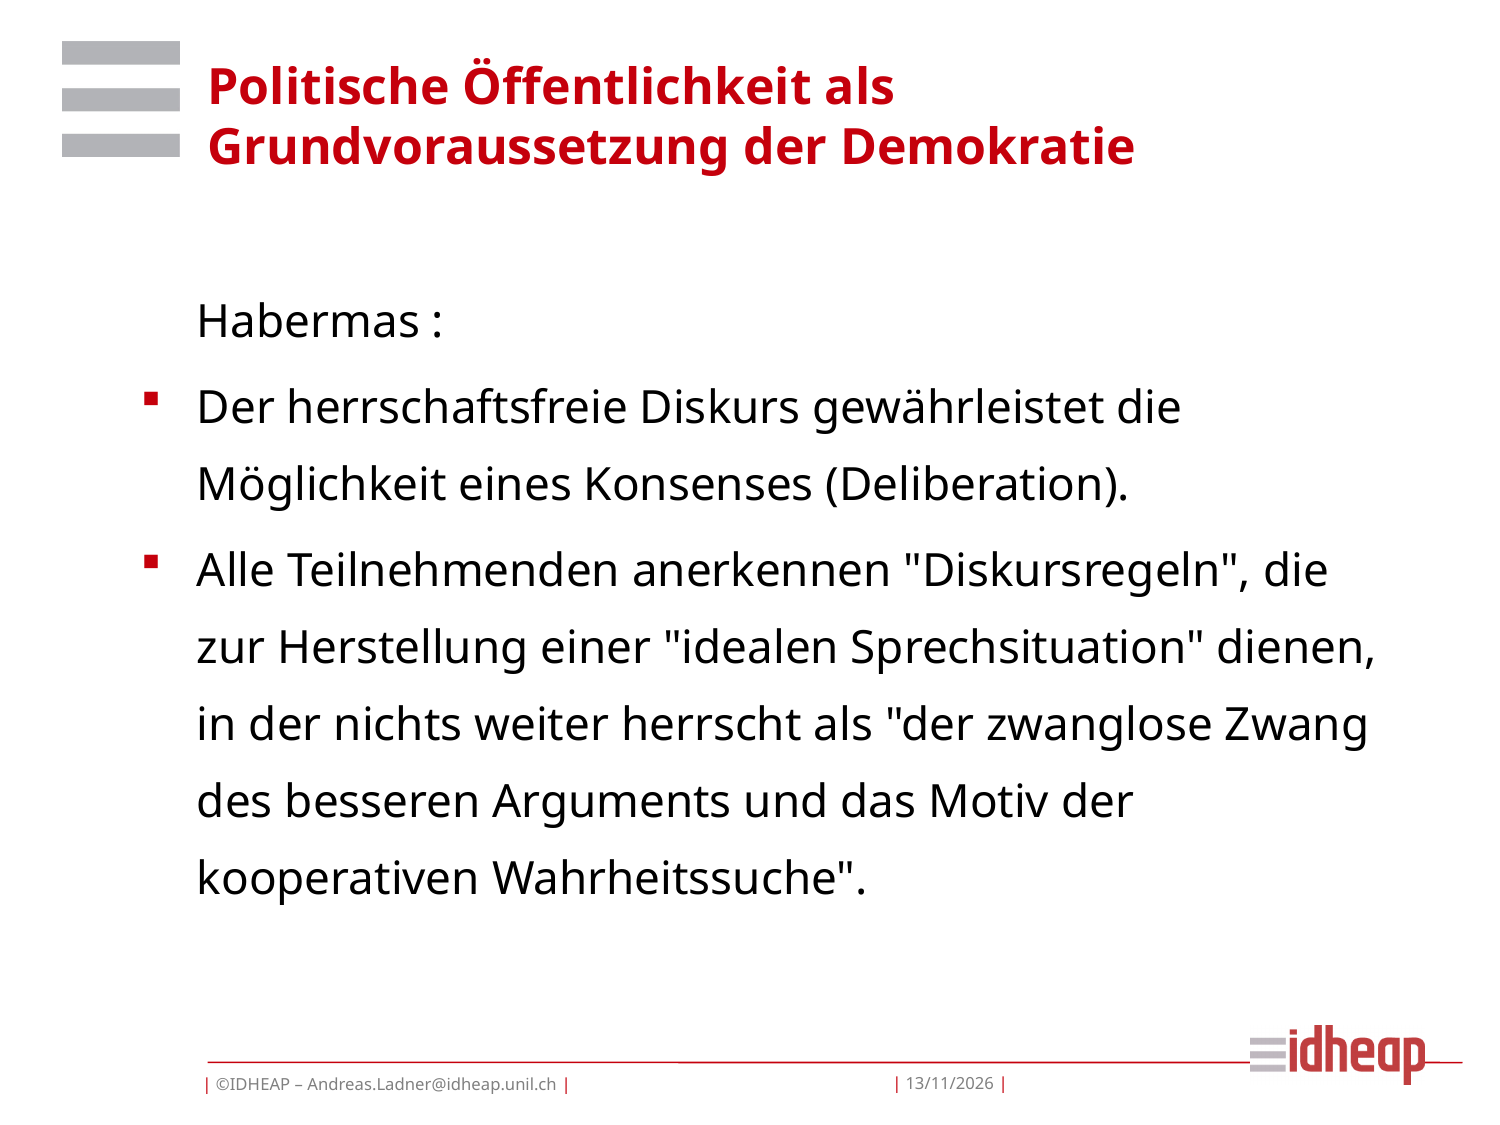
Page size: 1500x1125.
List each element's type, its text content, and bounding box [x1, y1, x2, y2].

list Habermas : Der herrschaftsfreie Diskurs gewährleistet die Möglichkeit eines Konsenses (Deliberation). Alle Teilnehmenden anerkennen "Diskursregeln", die zur Herstellung einer "idealen Sprechsituation" dienen, in der nichts weiter herrscht als "der zwanglose Zwang des besseren Arguments und das Motiv der kooperativen Wahrheitssuche". [140, 269, 1395, 945]
title Politische Öffentlichkeit als Grundvoraussetzung der Demokratie [207, 124, 1306, 176]
picture [62, 41, 180, 157]
